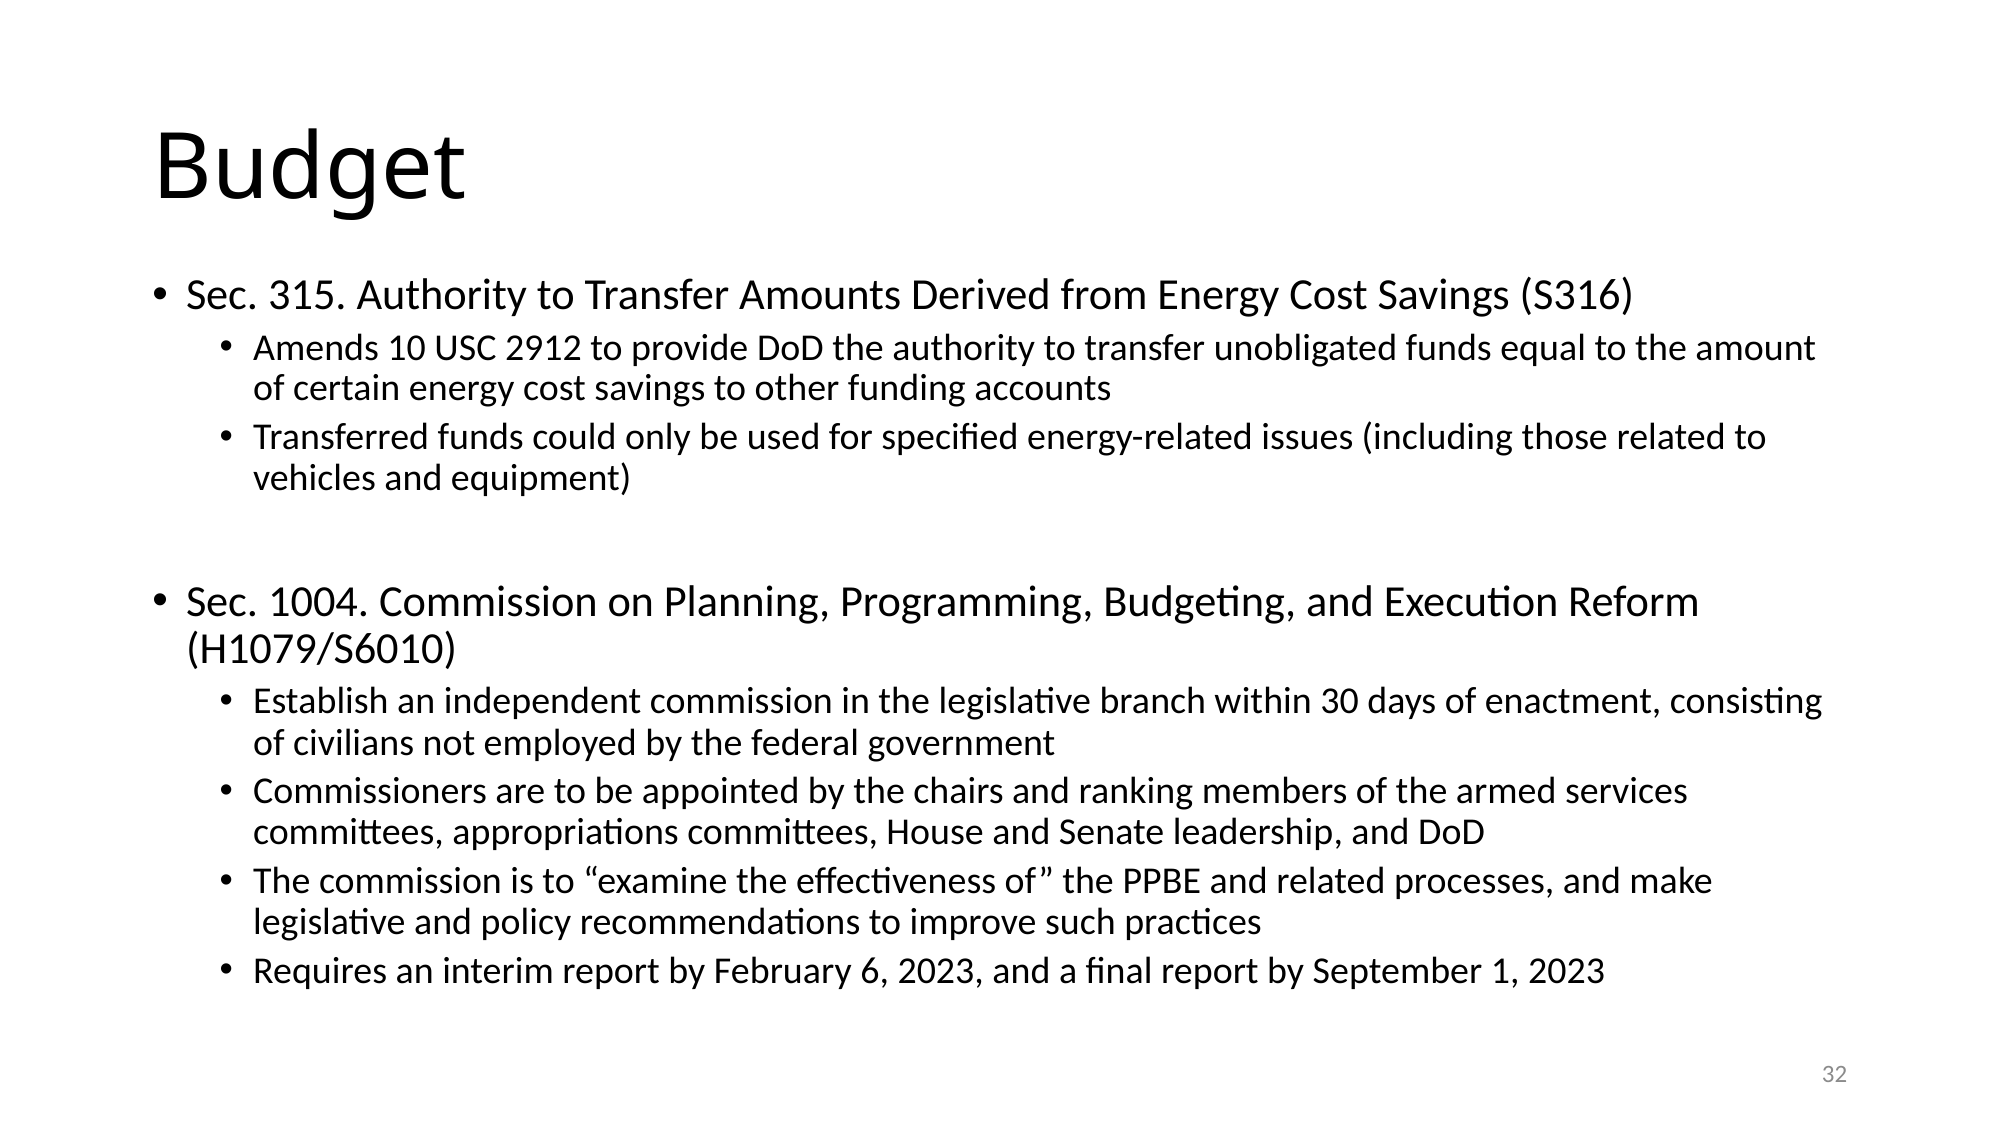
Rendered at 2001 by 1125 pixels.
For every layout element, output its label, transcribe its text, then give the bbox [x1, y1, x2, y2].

slide_number 32 [1412, 1042, 1863, 1103]
list Sec. 315. Authority to Transfer Amounts Derived from Energy Cost Savings (S316) Amends 10 USC 2912 to provide DoD the authority to transfer unobligated funds equal to the amount of certain energy cost savings to other funding accounts Transferred funds could only be used for specified energy-related issues (including those related to vehicles and equipment) Sec. 1004. Commission on Planning, Programming, Budgeting, and Execution Reform (H1079/S6010) Establish an independent commission in the legislative branch within 30 days of enactment, consisting of civilians not employed by the federal government Commissioners are to be appointed by the chairs and ranking members of the armed services committees, appropriations committees, House and Senate leadership, and DoD The commission is to “examine the effectiveness of” the PPBE and related processes, and make legislative and policy recommendations to improve such practices Requires an interim report by February 6, 2023, and a final report by September 1, 2023 [137, 264, 1863, 1014]
title Budget [137, 59, 1863, 264]
